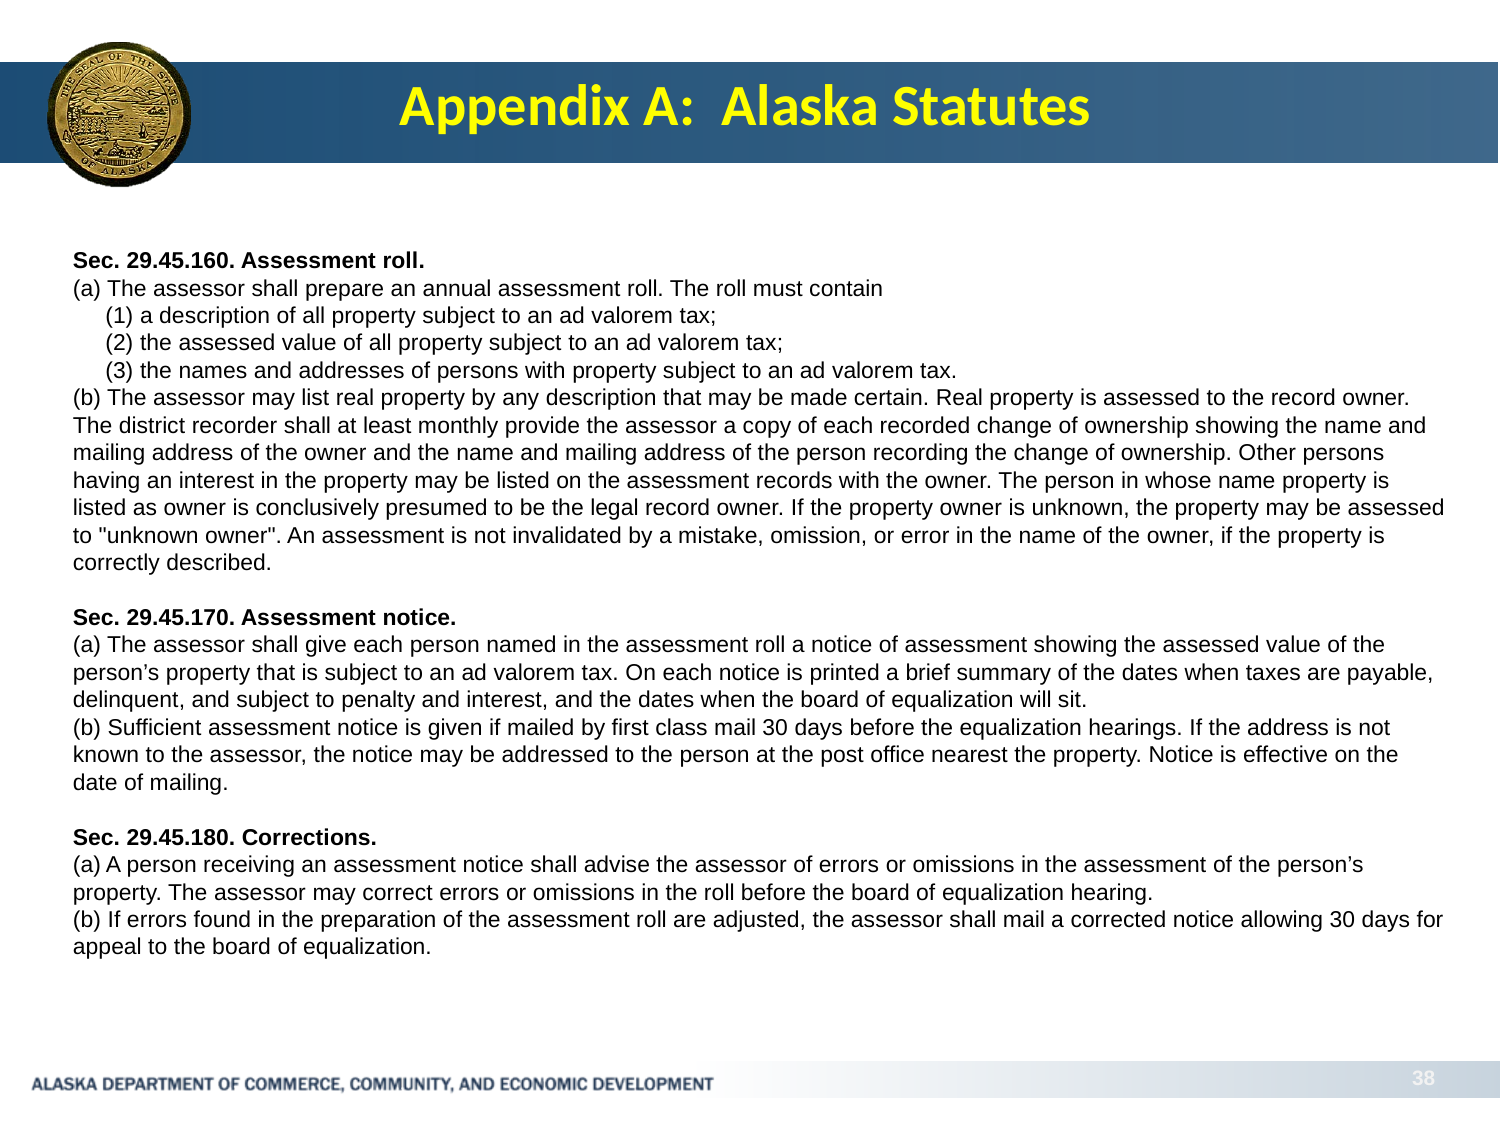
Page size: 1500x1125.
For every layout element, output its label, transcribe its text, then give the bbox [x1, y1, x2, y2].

slide_number 38 [1387, 1048, 1450, 1106]
text_box Sec. 29.45.160. Assessment roll. (a) The assessor shall prepare an annual assessment roll. The roll must contain (1) a description of all property subject to an ad valorem tax; (2) the assessed value of all property subject to an ad valorem tax; (3) the names and addresses of persons with property subject to an ad valorem tax. (b) The assessor may list real property by any description that may be made certain. Real property is assessed to the record owner. The district recorder shall at least monthly provide the assessor a copy of each recorded change of ownership showing the name and mailing address of the owner and the name and mailing address of the person recording the change of ownership. Other persons having an interest in the property may be listed on the assessment records with the owner. The person in whose name property is listed as owner is conclusively presumed to be the legal record owner. If the property owner is unknown, the property may be assessed to "unknown owner". An assessment is not invalidated by a mistake, omission, or error in the name of the owner, if the property is correctly described. Sec. 29.45.170. Assessment notice. (a) The assessor shall give each person named in the assessment roll a notice of assessment showing the assessed value of the person’s property that is subject to an ad valorem tax. On each notice is printed a brief summary of the dates when taxes are payable, delinquent, and subject to penalty and interest, and the dates when the board of equalization will sit. (b) Sufficient assessment notice is given if mailed by first class mail 30 days before the equalization hearings. If the address is not known to the assessor, the notice may be addressed to the person at the post office nearest the property. Notice is effective on the date of mailing. Sec. 29.45.180. Corrections. (a) A person receiving an assessment notice shall advise the assessor of errors or omissions in the assessment of the person’s property. The assessor may correct errors or omissions in the roll before the board of equalization hearing. (b) If errors found in the preparation of the assessment roll are adjusted, the assessor shall mail a corrected notice allowing 30 days for appeal to the board of equalization. [58, 238, 1465, 995]
picture [20, 1061, 720, 1098]
title Appendix A: Alaska Statutes [220, 59, 1271, 160]
picture [40, 34, 196, 191]
